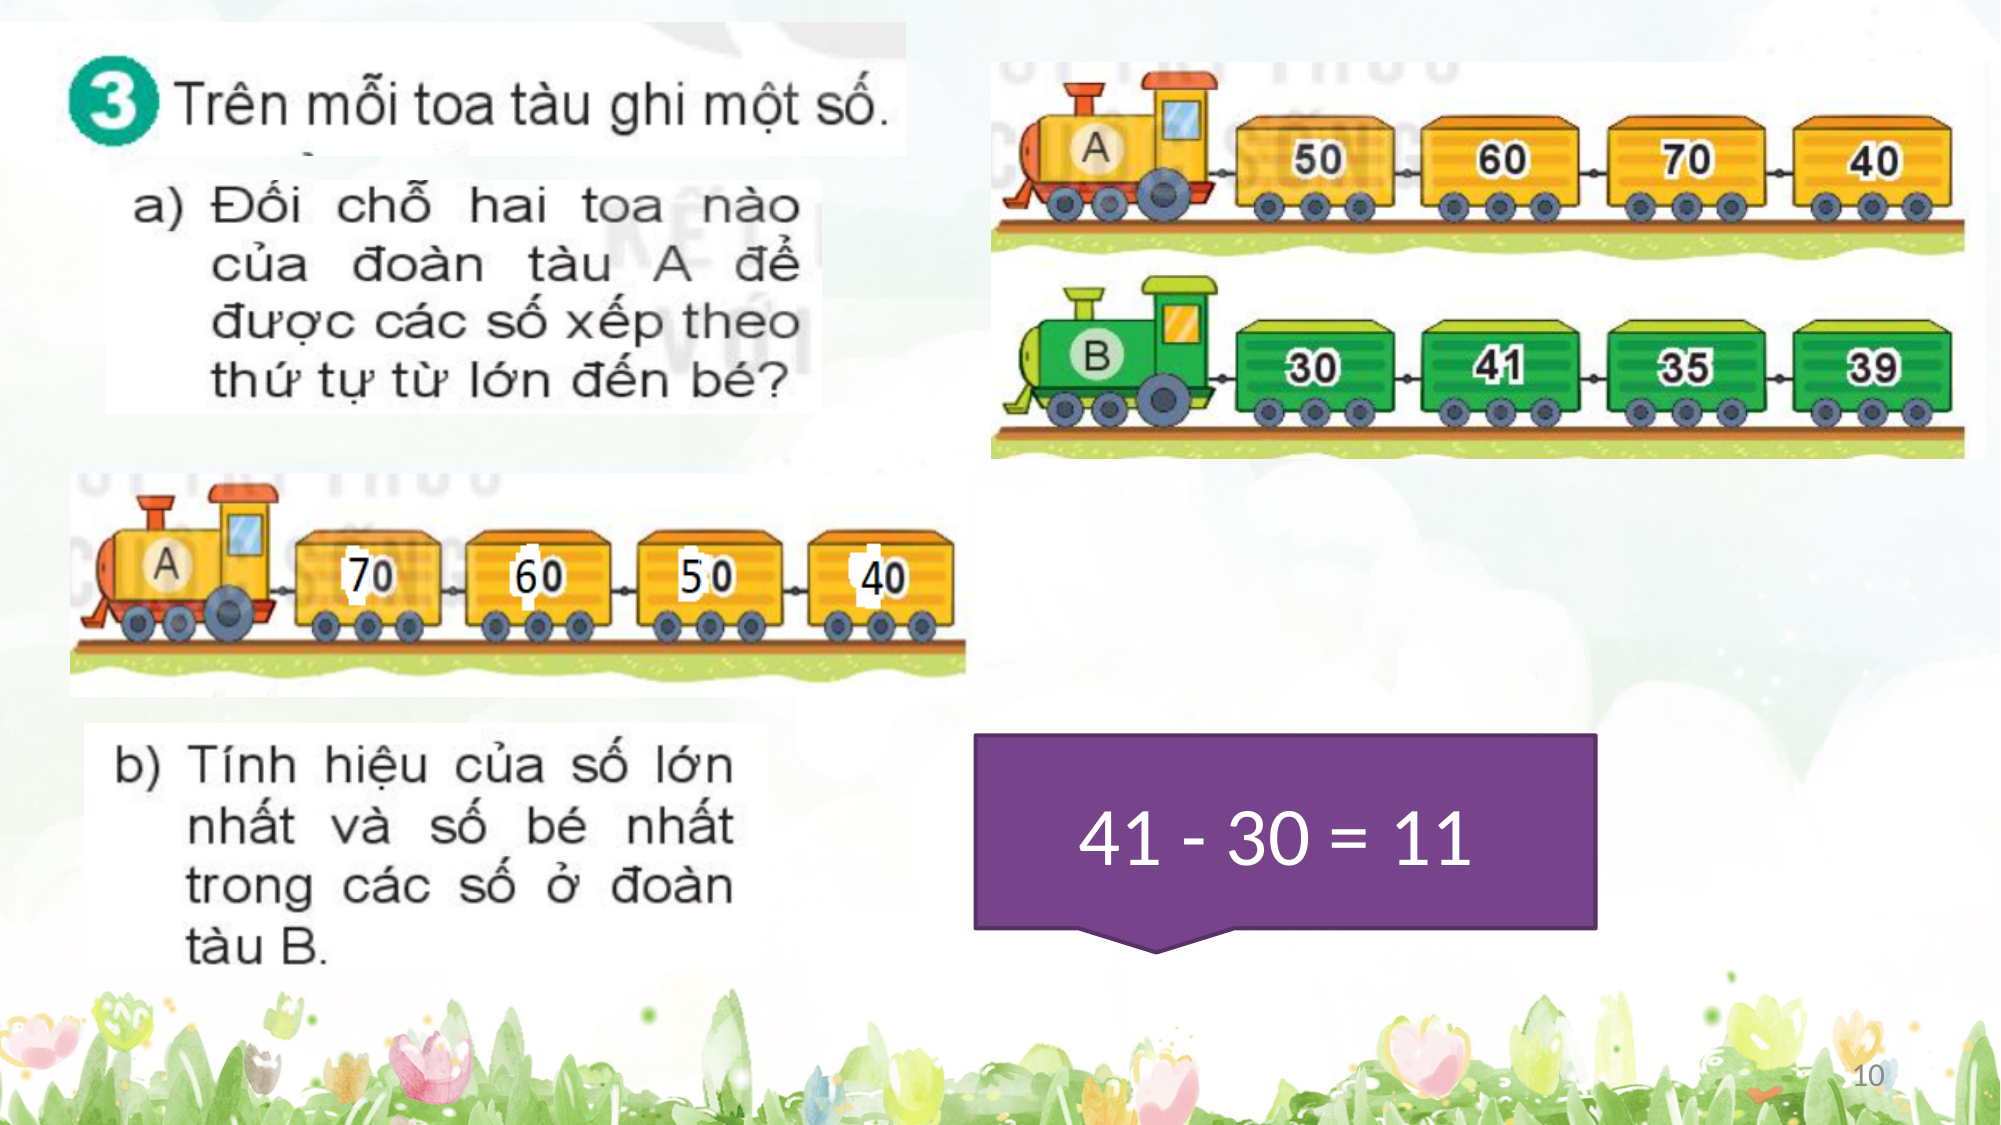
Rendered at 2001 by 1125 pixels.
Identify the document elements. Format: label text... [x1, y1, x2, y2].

text_box 41 - 30 = 11 [973, 733, 1598, 955]
slide_number 10 [1433, 1042, 1900, 1103]
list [70, 457, 976, 697]
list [0, 22, 906, 156]
picture [0, 0, 2001, 1125]
